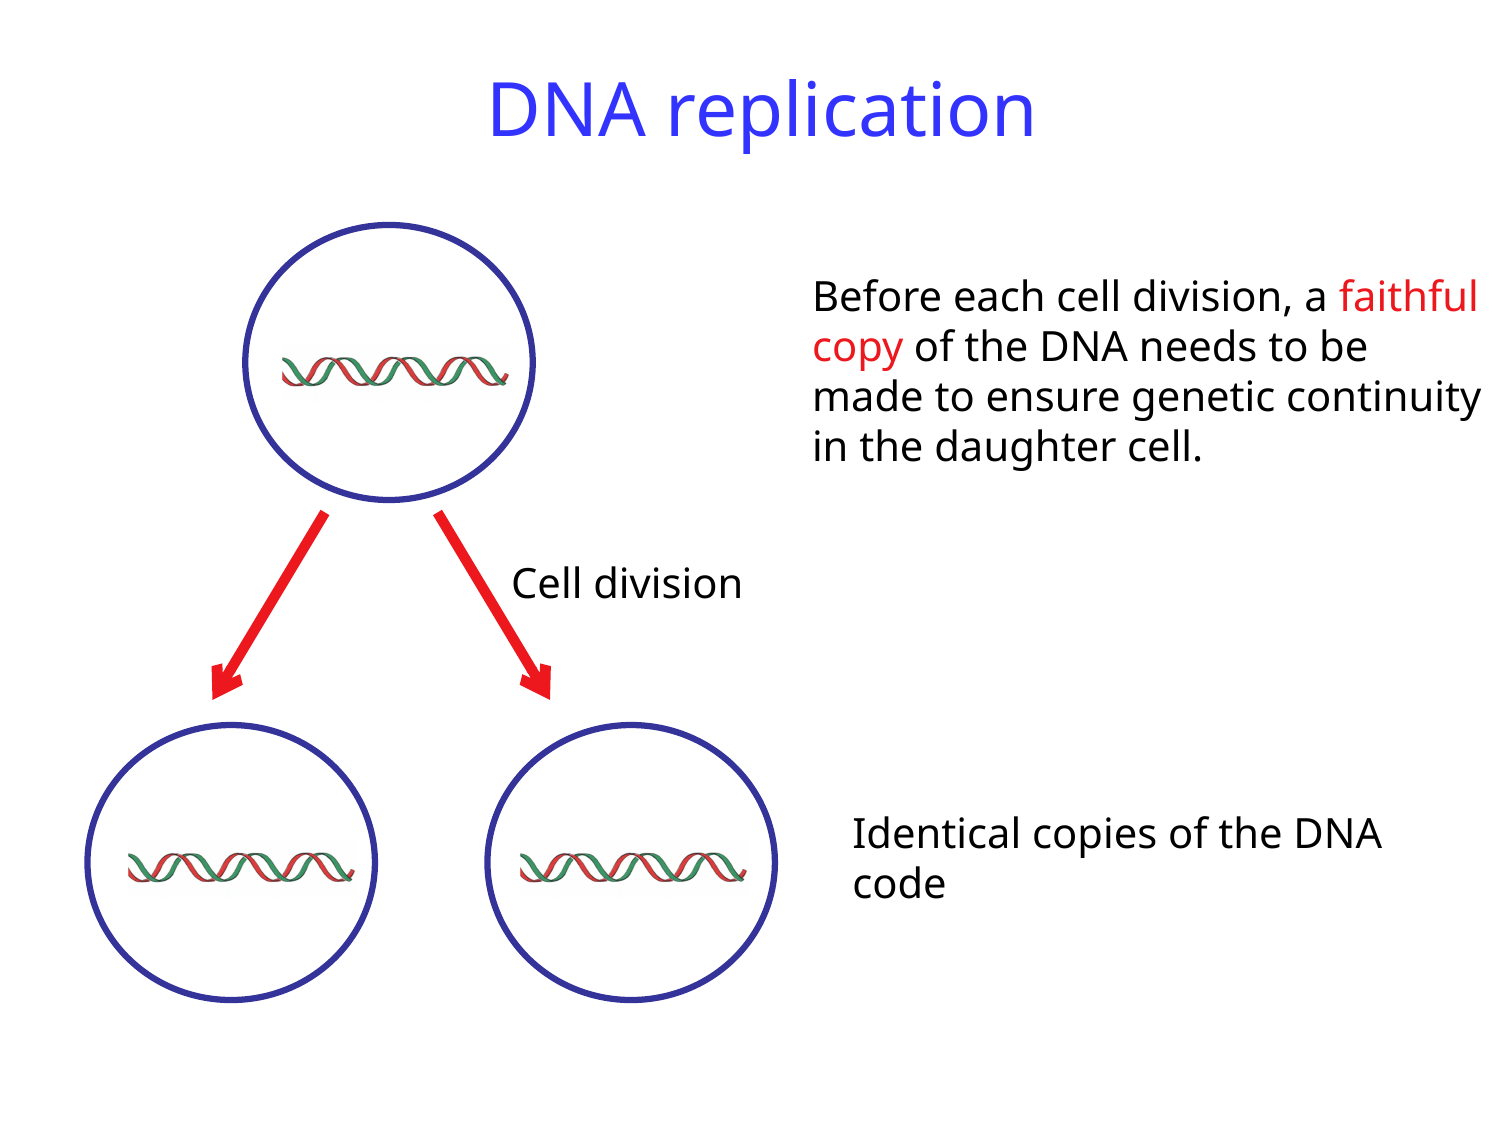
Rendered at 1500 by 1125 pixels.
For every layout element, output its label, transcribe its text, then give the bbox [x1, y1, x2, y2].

picture [129, 754, 356, 983]
picture [283, 259, 510, 487]
text_box [487, 725, 775, 1001]
text_box Identical copies of the DNA code [837, 799, 1461, 915]
text_box [437, 512, 550, 700]
text_box Cell division [496, 549, 759, 615]
text_box [87, 725, 375, 1001]
text_box Before each cell division, a faithful copy of the DNA needs to be made to ensure genetic continuity in the daughter cell. [797, 262, 1500, 478]
picture [521, 754, 748, 983]
text_box [245, 224, 533, 501]
text_box [212, 512, 326, 700]
title DNA replication [125, 12, 1400, 200]
